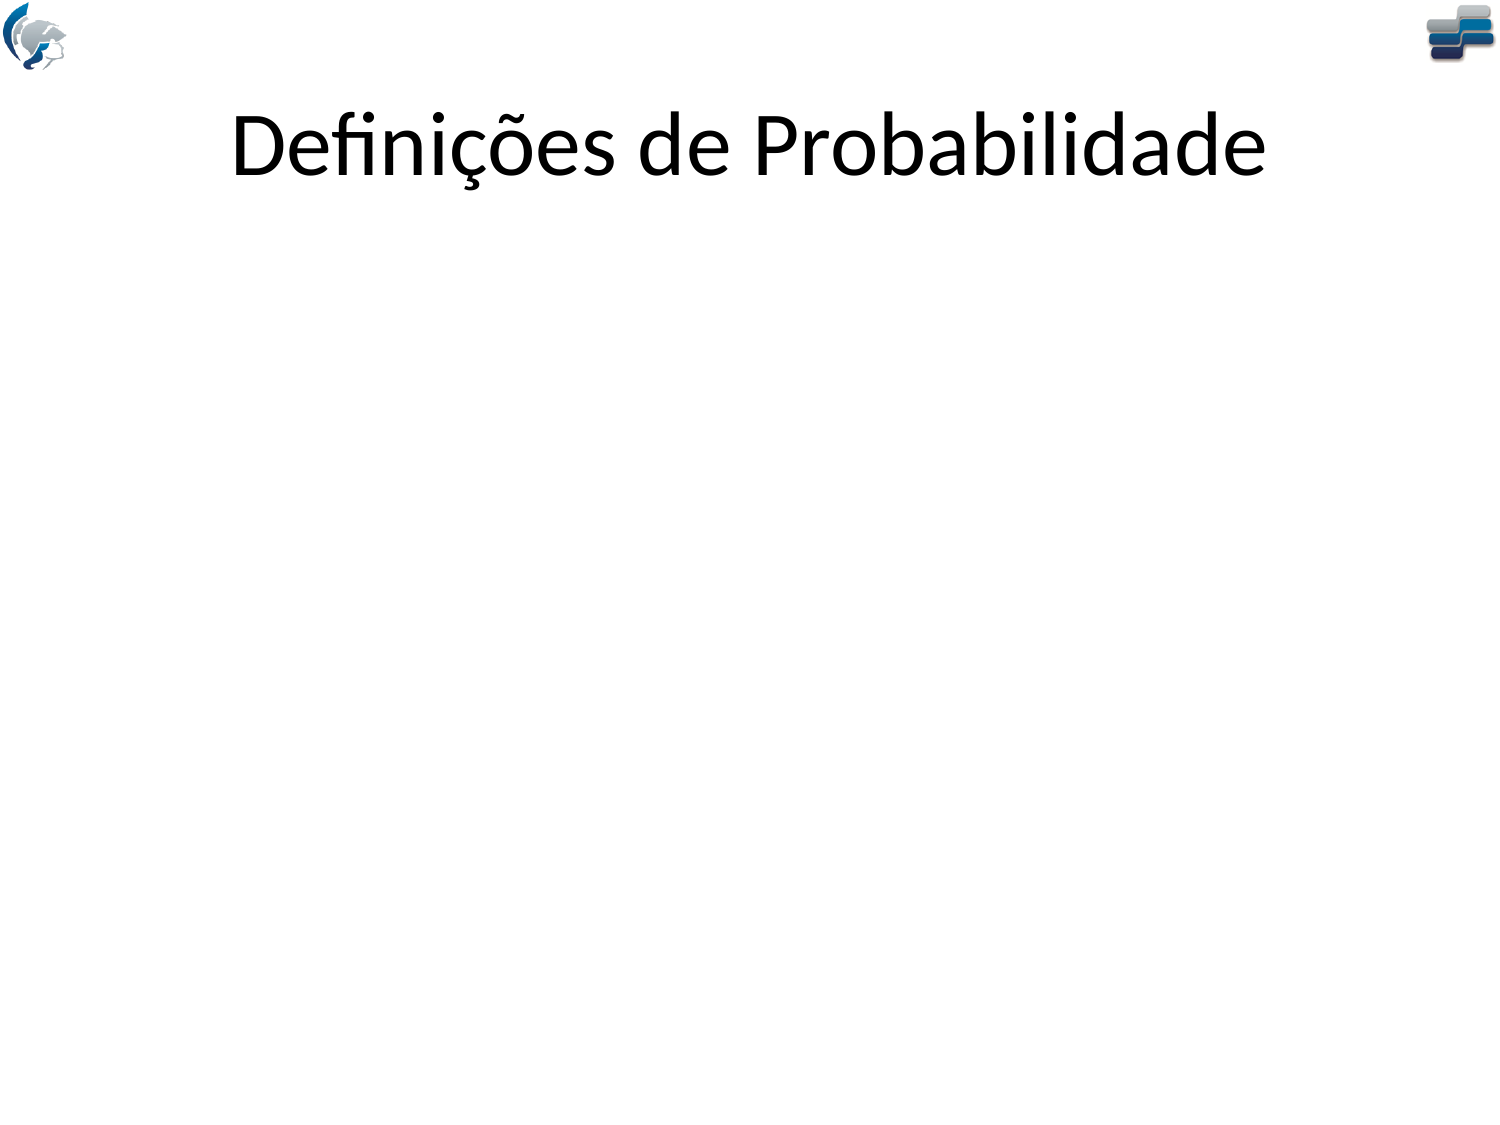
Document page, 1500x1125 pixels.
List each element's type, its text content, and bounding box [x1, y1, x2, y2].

title Definições de Probabilidade [75, 45, 1425, 233]
picture [0, 2, 77, 72]
picture [1423, 3, 1500, 67]
